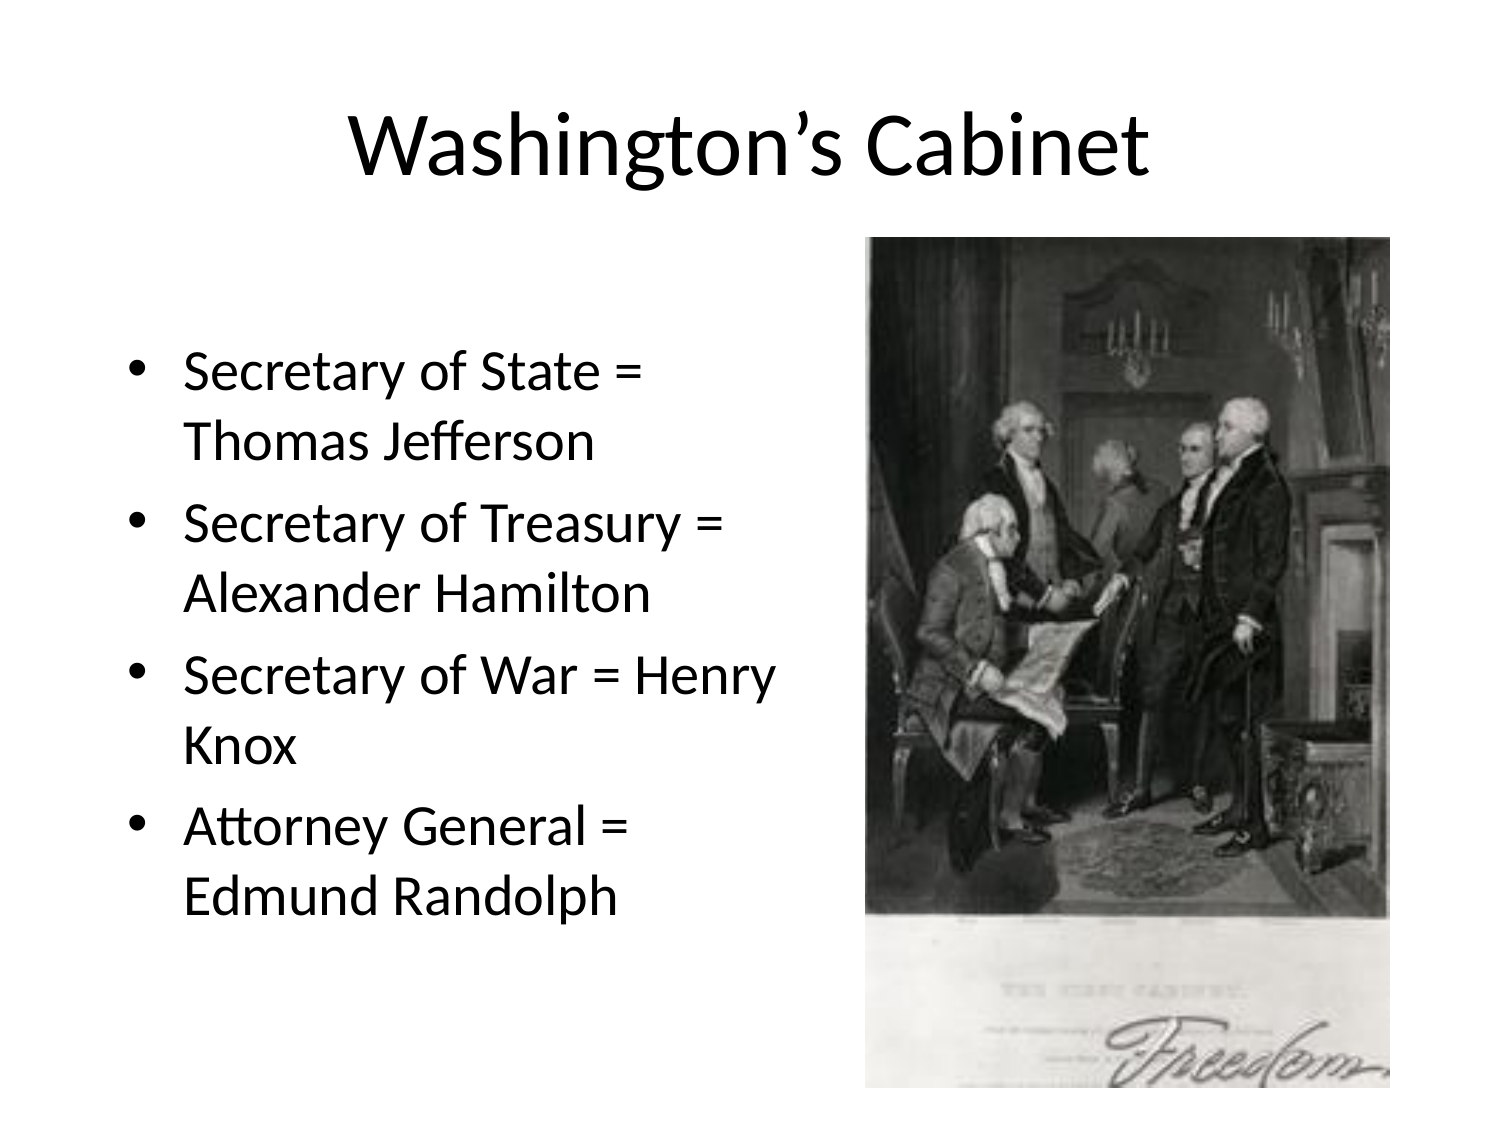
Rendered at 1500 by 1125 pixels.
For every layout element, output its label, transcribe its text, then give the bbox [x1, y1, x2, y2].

picture [864, 237, 1390, 1088]
list Secretary of State = Thomas Jefferson Secretary of Treasury = Alexander Hamilton Secretary of War = Henry Knox Attorney General = Edmund Randolph [112, 324, 825, 1000]
title Washington’s Cabinet [75, 45, 1425, 233]
